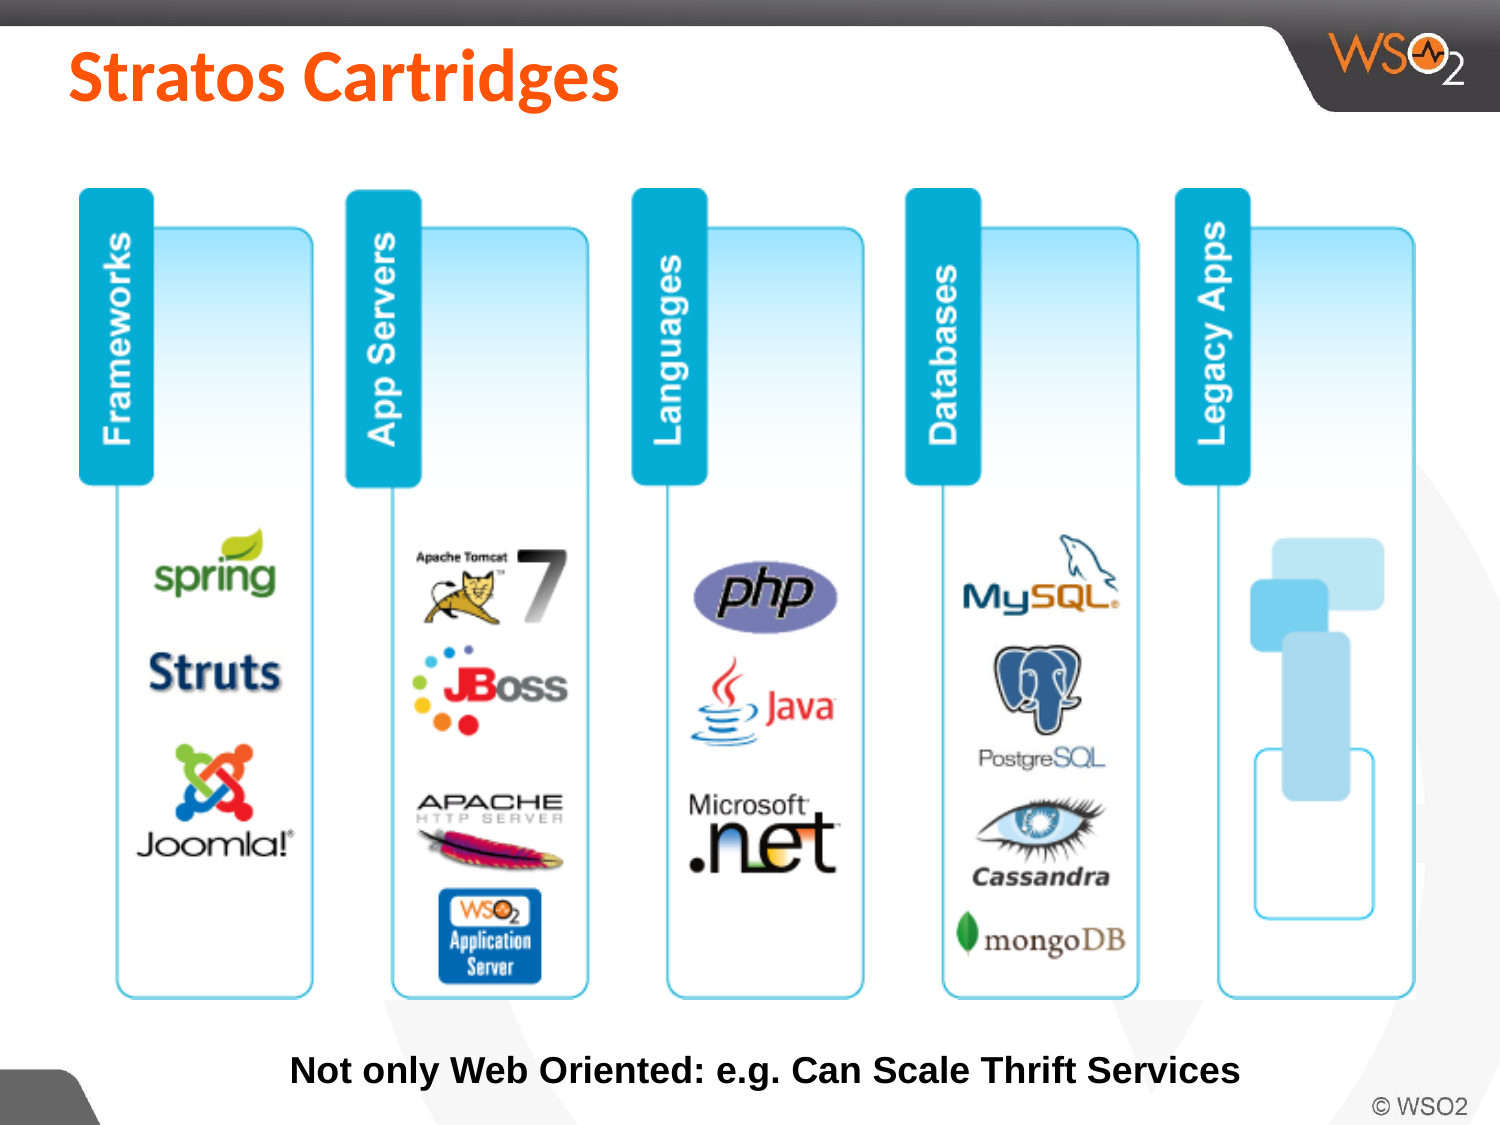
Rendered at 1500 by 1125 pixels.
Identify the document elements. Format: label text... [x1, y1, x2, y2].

title Stratos Cartridges [53, 6, 1297, 138]
text_box Not only Web Oriented: e.g. Can Scale Thrift Services [274, 1039, 1278, 1099]
picture [0, 0, 1500, 1125]
